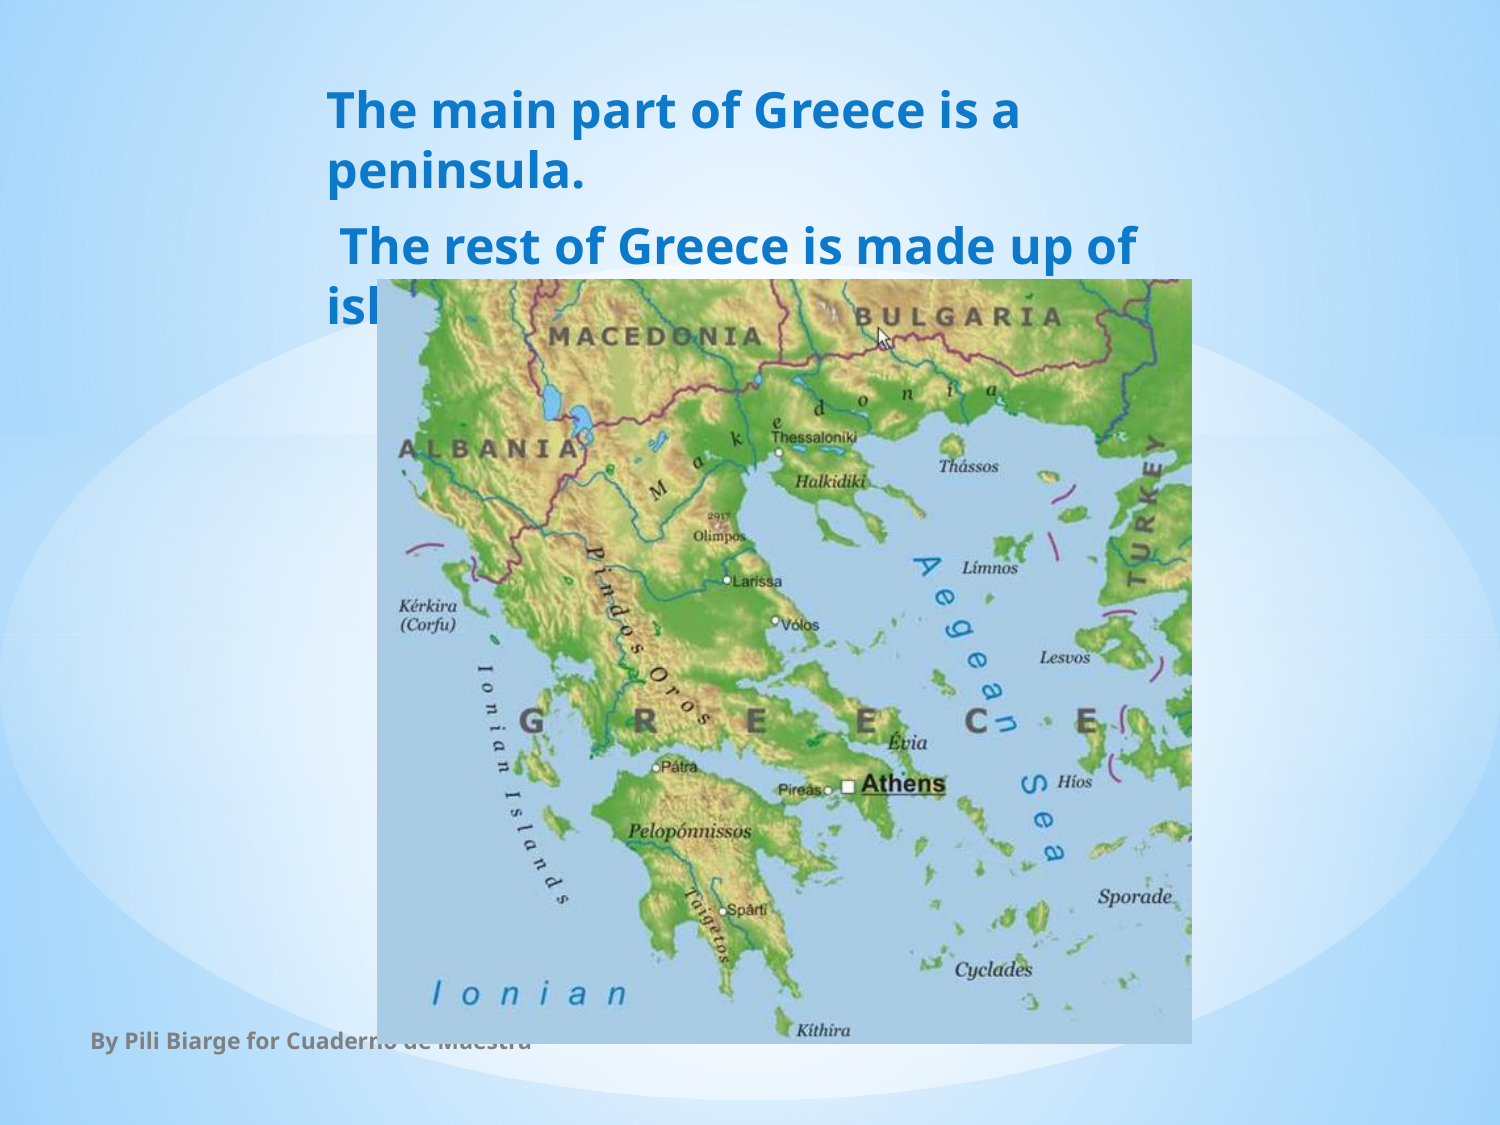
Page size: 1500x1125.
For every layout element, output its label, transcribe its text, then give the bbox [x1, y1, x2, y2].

picture [377, 279, 1192, 1045]
subtitle The main part of Greece is a peninsula. The rest of Greece is made up of islands. [311, 70, 1306, 280]
footer By Pili Biarge for Cuaderno de Maestra [75, 1012, 625, 1073]
